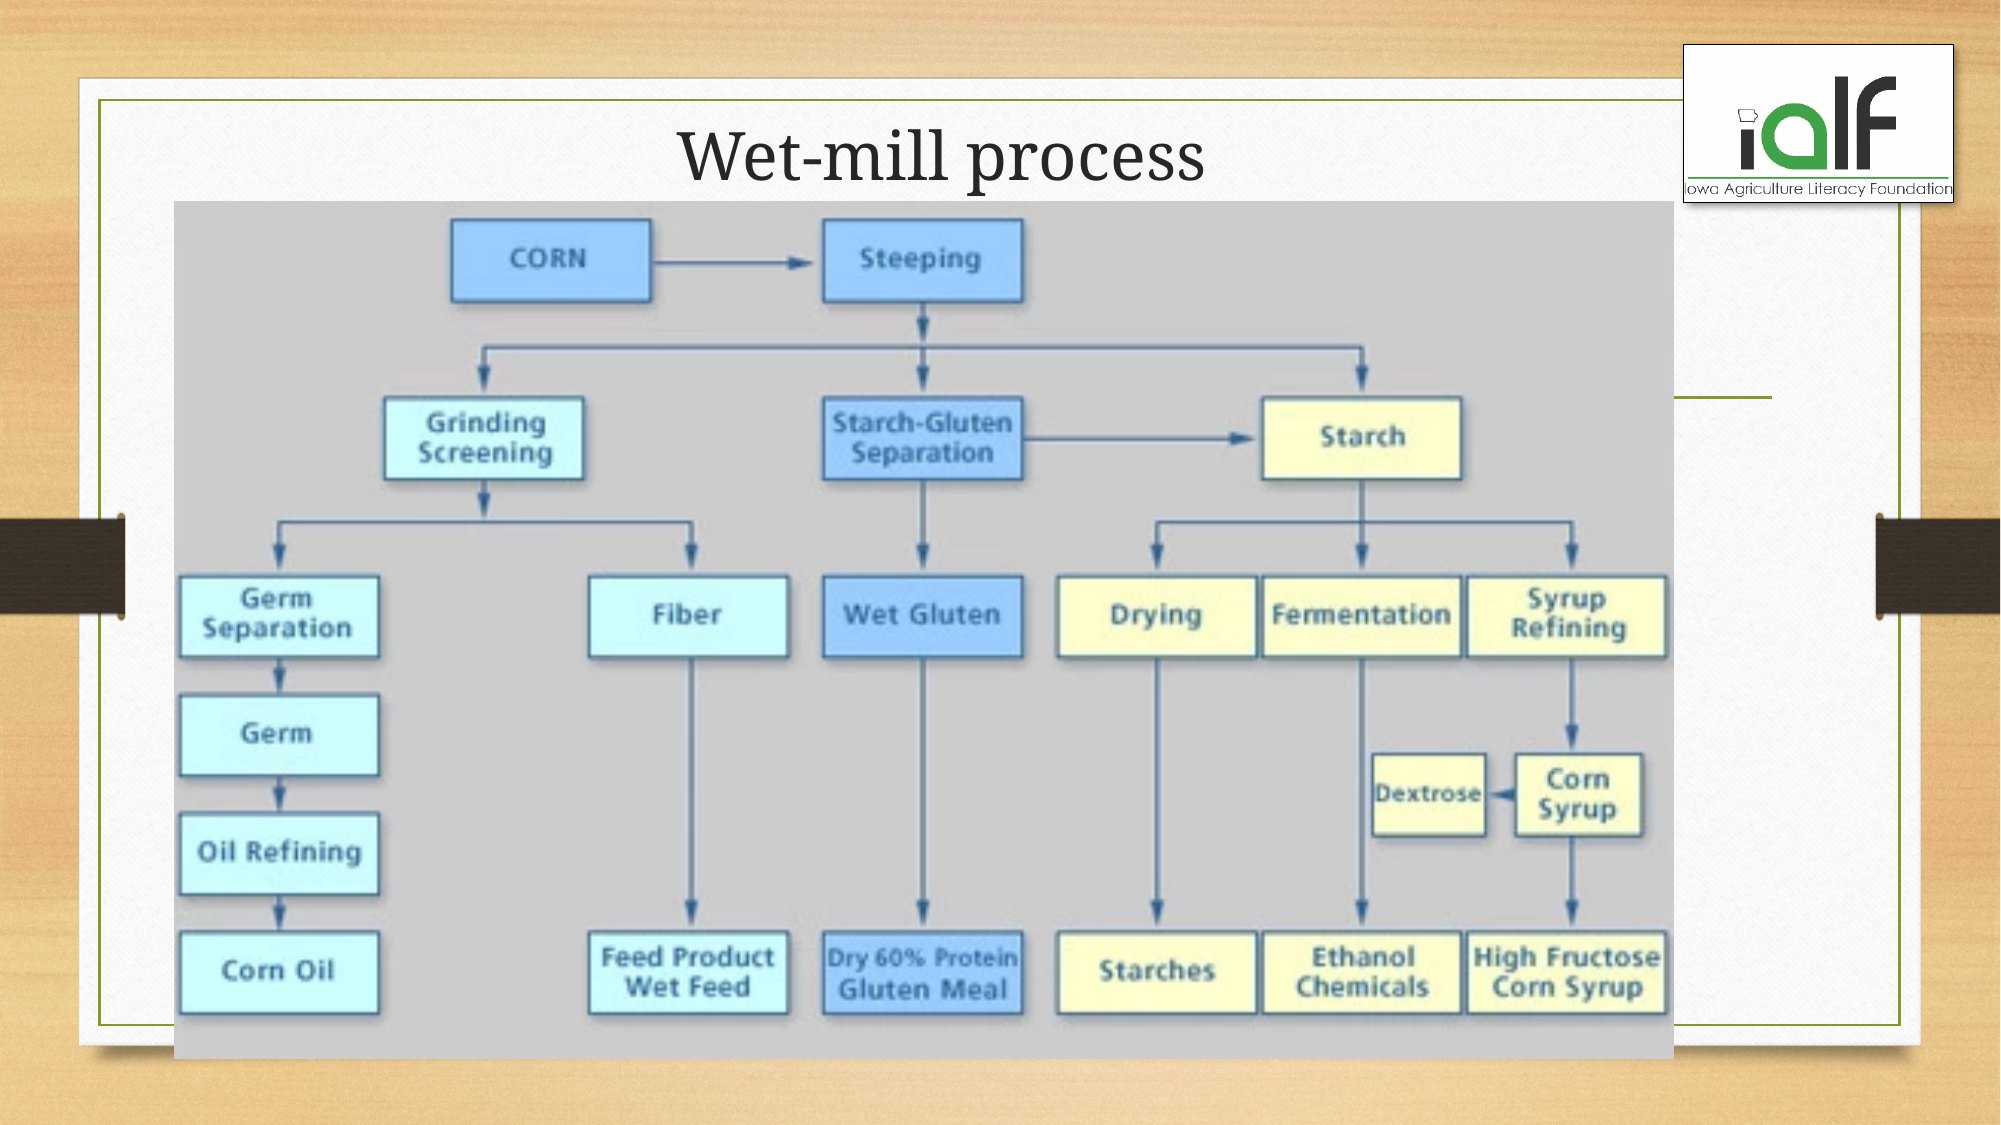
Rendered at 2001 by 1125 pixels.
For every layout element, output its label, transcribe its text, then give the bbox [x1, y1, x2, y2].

title Wet-mill process [154, 105, 1683, 202]
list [173, 201, 1675, 1059]
picture [0, 0, 2001, 1125]
